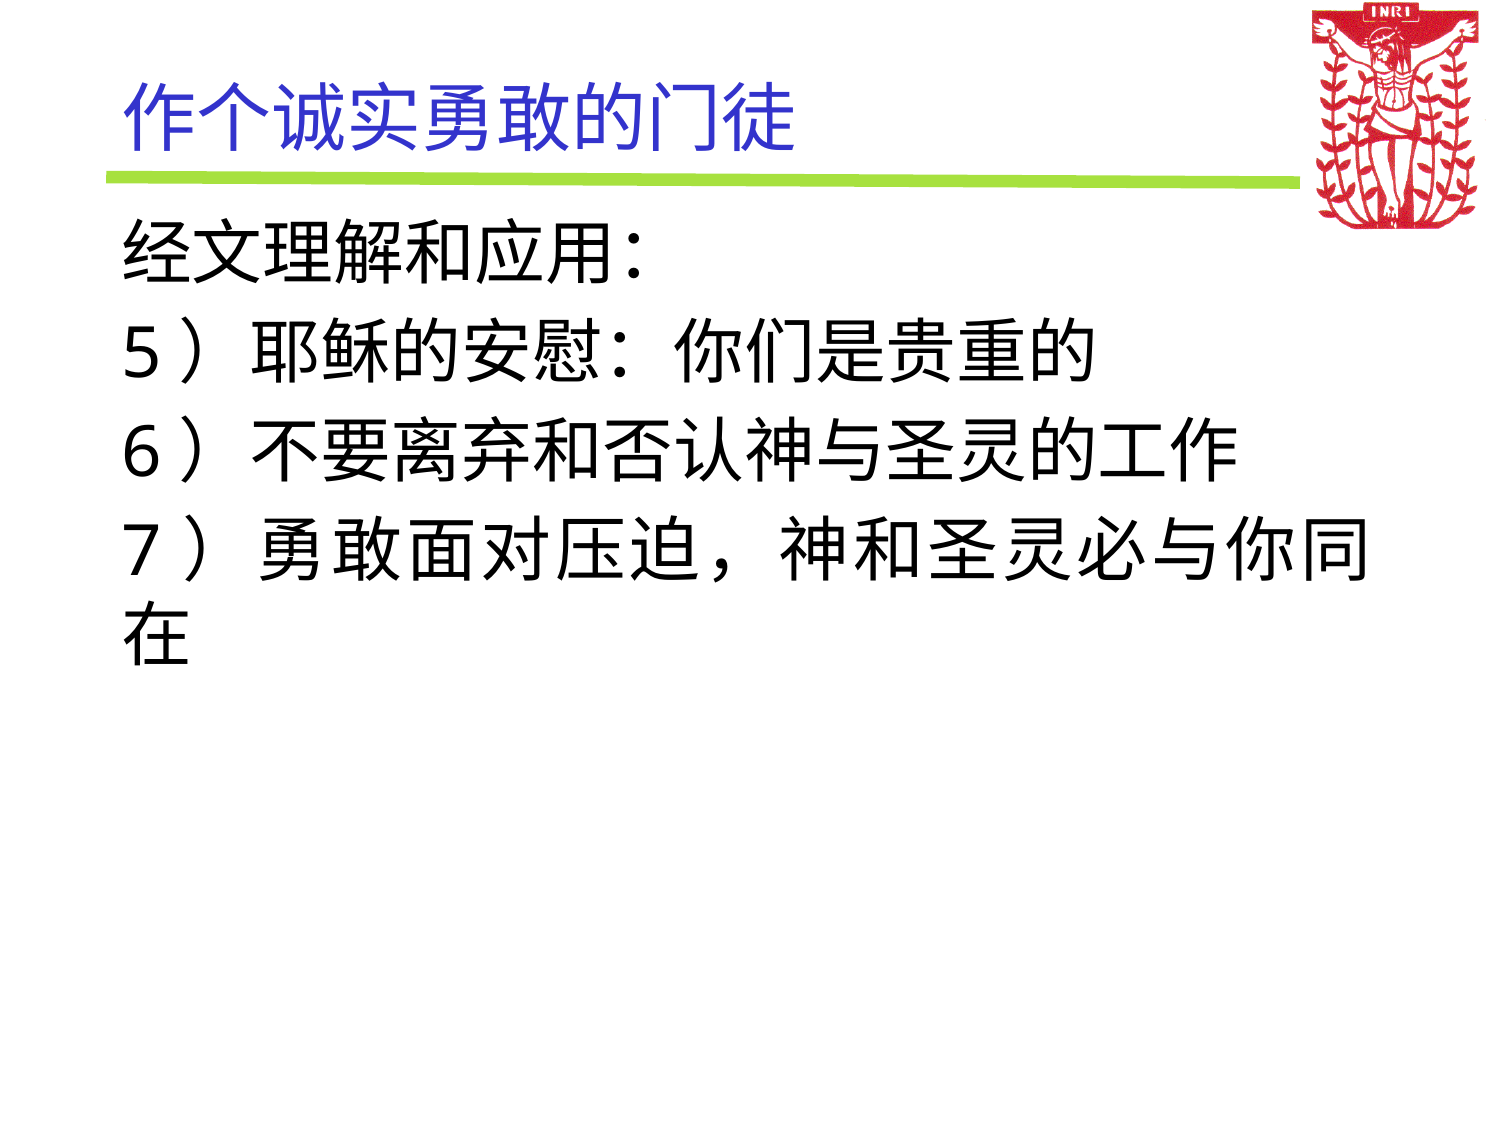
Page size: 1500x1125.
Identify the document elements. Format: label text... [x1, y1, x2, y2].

list 经文理解和应用： 5）耶稣的安慰：你们是贵重的 6）不要离弃和否认神与圣灵的工作 7）勇敢面对压迫，神和圣灵必与你同在 [106, 200, 1388, 1088]
picture [1299, 0, 1500, 241]
title 作个诚实勇敢的门徒 [106, 22, 1457, 210]
